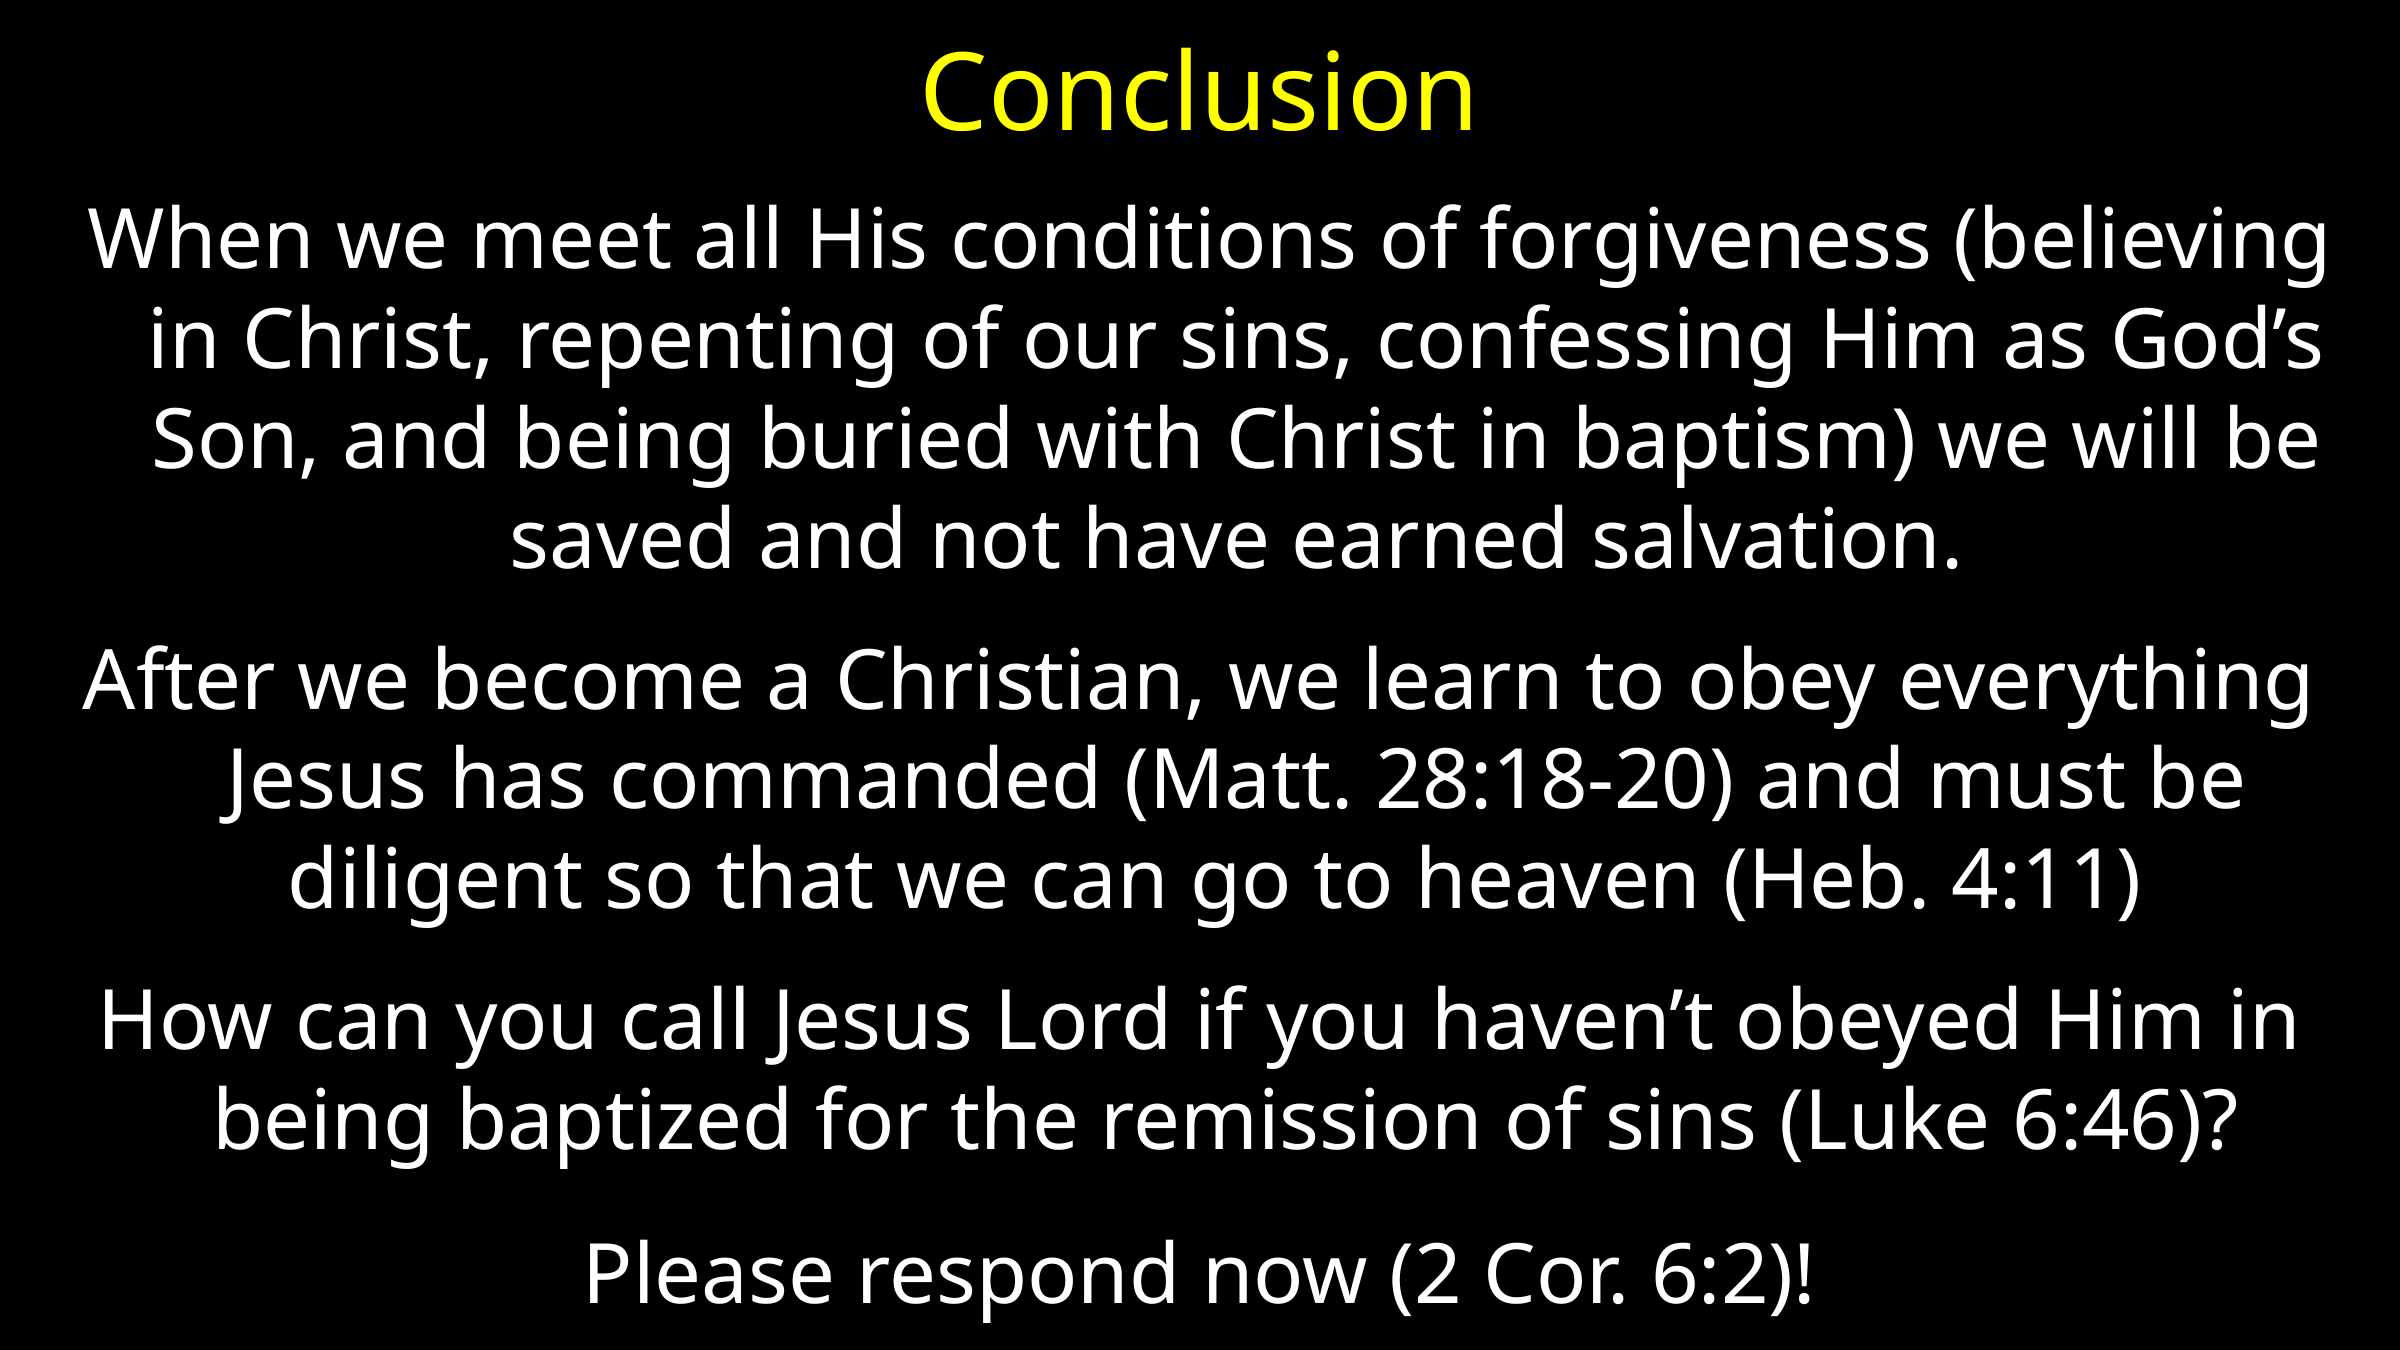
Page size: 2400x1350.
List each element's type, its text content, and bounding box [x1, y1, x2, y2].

title Conclusion [0, 0, 2400, 174]
list When we meet all His conditions of forgiveness (believing in Christ, repenting of our sins, confessing Him as God’s Son, and being buried with Christ in baptism) we will be saved and not have earned salvation. After we become a Christian, we learn to obey everything Jesus has commanded (Matt. 28:18-20) and must be diligent so that we can go to heaven (Heb. 4:11) How can you call Jesus Lord if you haven’t obeyed Him in being baptized for the remission of sins (Luke 6:46)? Please respond now (2 Cor. 6:2)! [0, 174, 2400, 1350]
